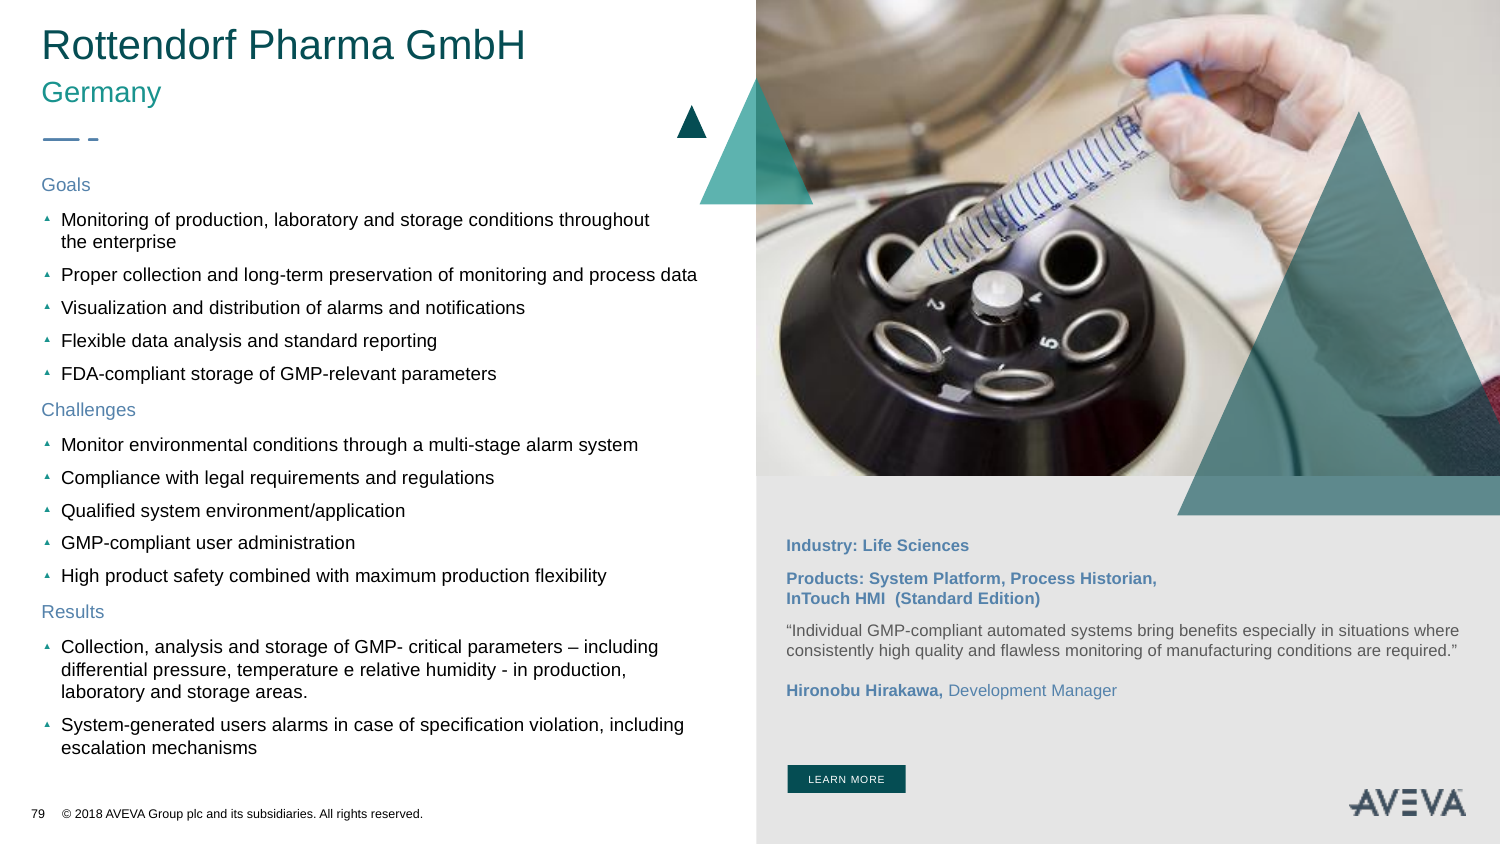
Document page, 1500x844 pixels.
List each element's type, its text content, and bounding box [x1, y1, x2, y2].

list Rottendorf Pharma GmbH Germany [41, 30, 657, 127]
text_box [676, 77, 1500, 516]
picture [756, 0, 1500, 77]
list Goals Monitoring of production, laboratory and storage conditions throughout the enterprise Proper collection and long-term preservation of monitoring and process data Visualization and distribution of alarms and notifications Flexible data analysis and standard reporting FDA-compliant storage of GMP-relevant parameters Challenges Monitor environmental conditions through a multi-stage alarm system Compliance with legal requirements and regulations Qualified system environment/application GMP-compliant user administration High product safety combined with maximum production flexibility Results Collection, analysis and storage of GMP- critical parameters – including differential pressure, temperature e relative humidity - in production, laboratory and storage areas. System-generated users alarms in case of specification violation, including escalation mechanisms [41, 172, 743, 734]
footer © 2018 AVEVA Group plc and its subsidiaries. All rights reserved. [62, 806, 946, 829]
list Industry: Life Sciences Products: System Platform, Process Historian, InTouch HMI (Standard Edition) “Individual GMP-compliant automated systems bring benefits especially in situations where consistently high quality and flawless monitoring of manufacturing conditions are required.” Hironobu Hirakawa, Development Manager [756, 516, 1500, 844]
text_box LEARN MORE [787, 764, 907, 794]
